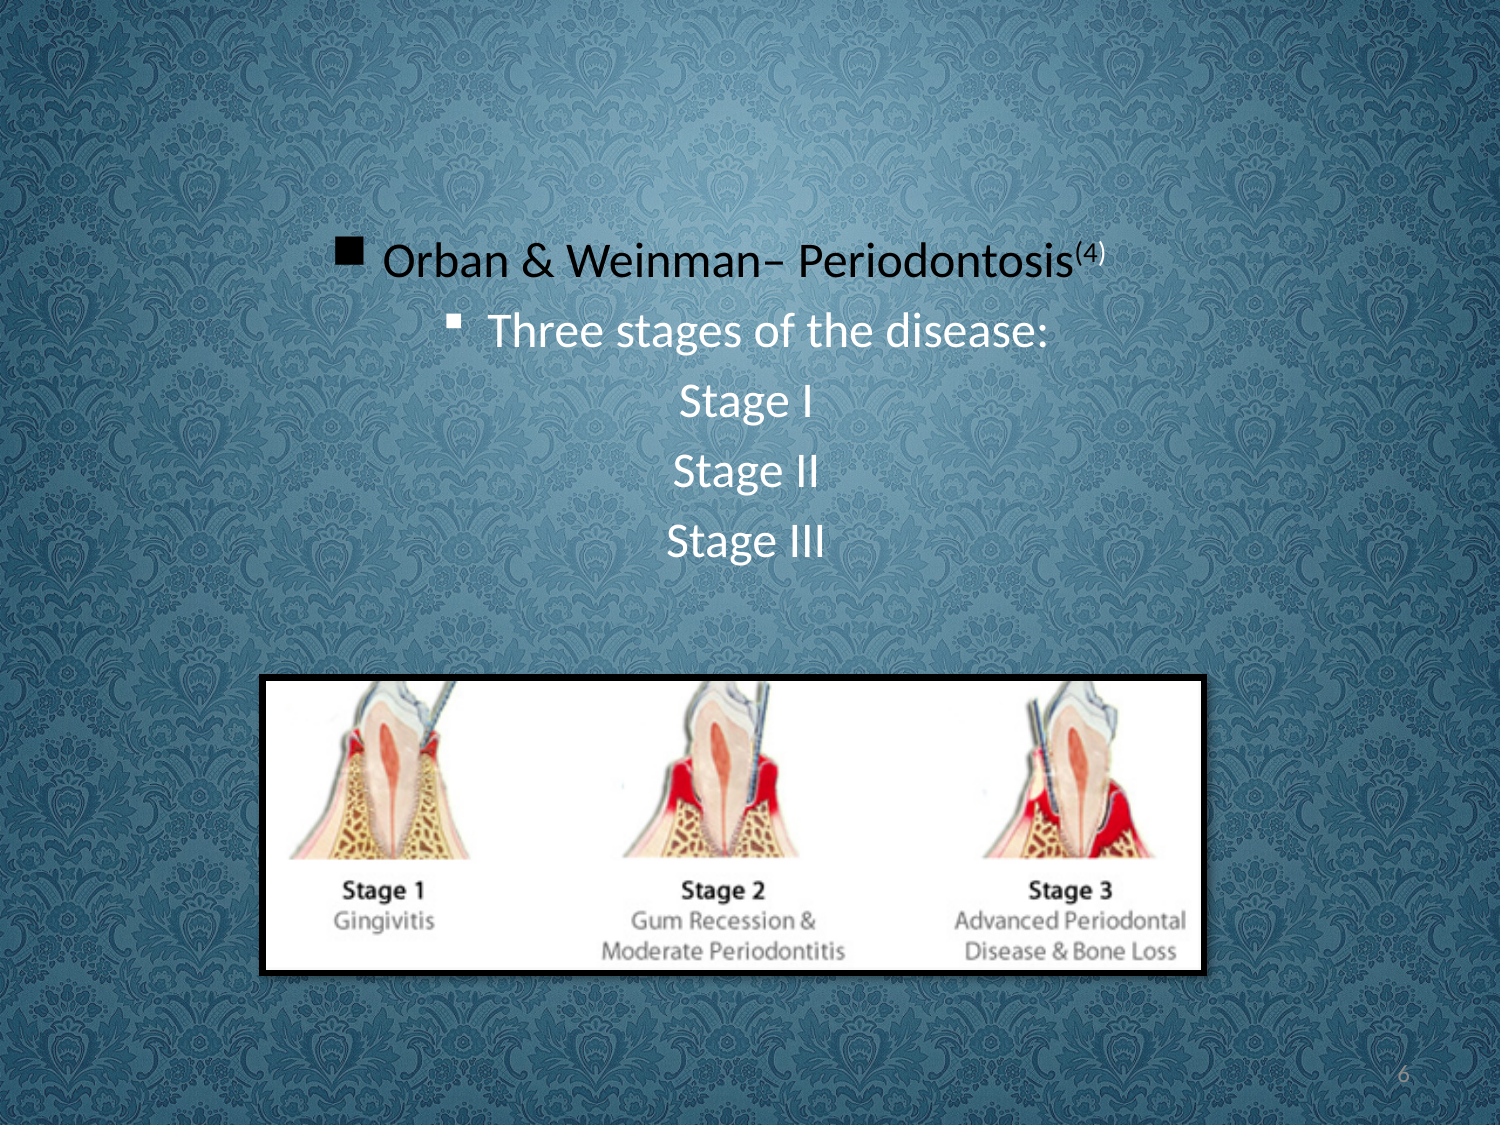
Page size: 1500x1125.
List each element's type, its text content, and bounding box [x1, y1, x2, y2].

slide_number 6 [1074, 1042, 1425, 1103]
list Orban & Weinman– Periodontosis(4) Three stages of the disease: Stage I Stage II Stage III [265, 219, 1152, 457]
picture [0, 0, 1500, 1125]
